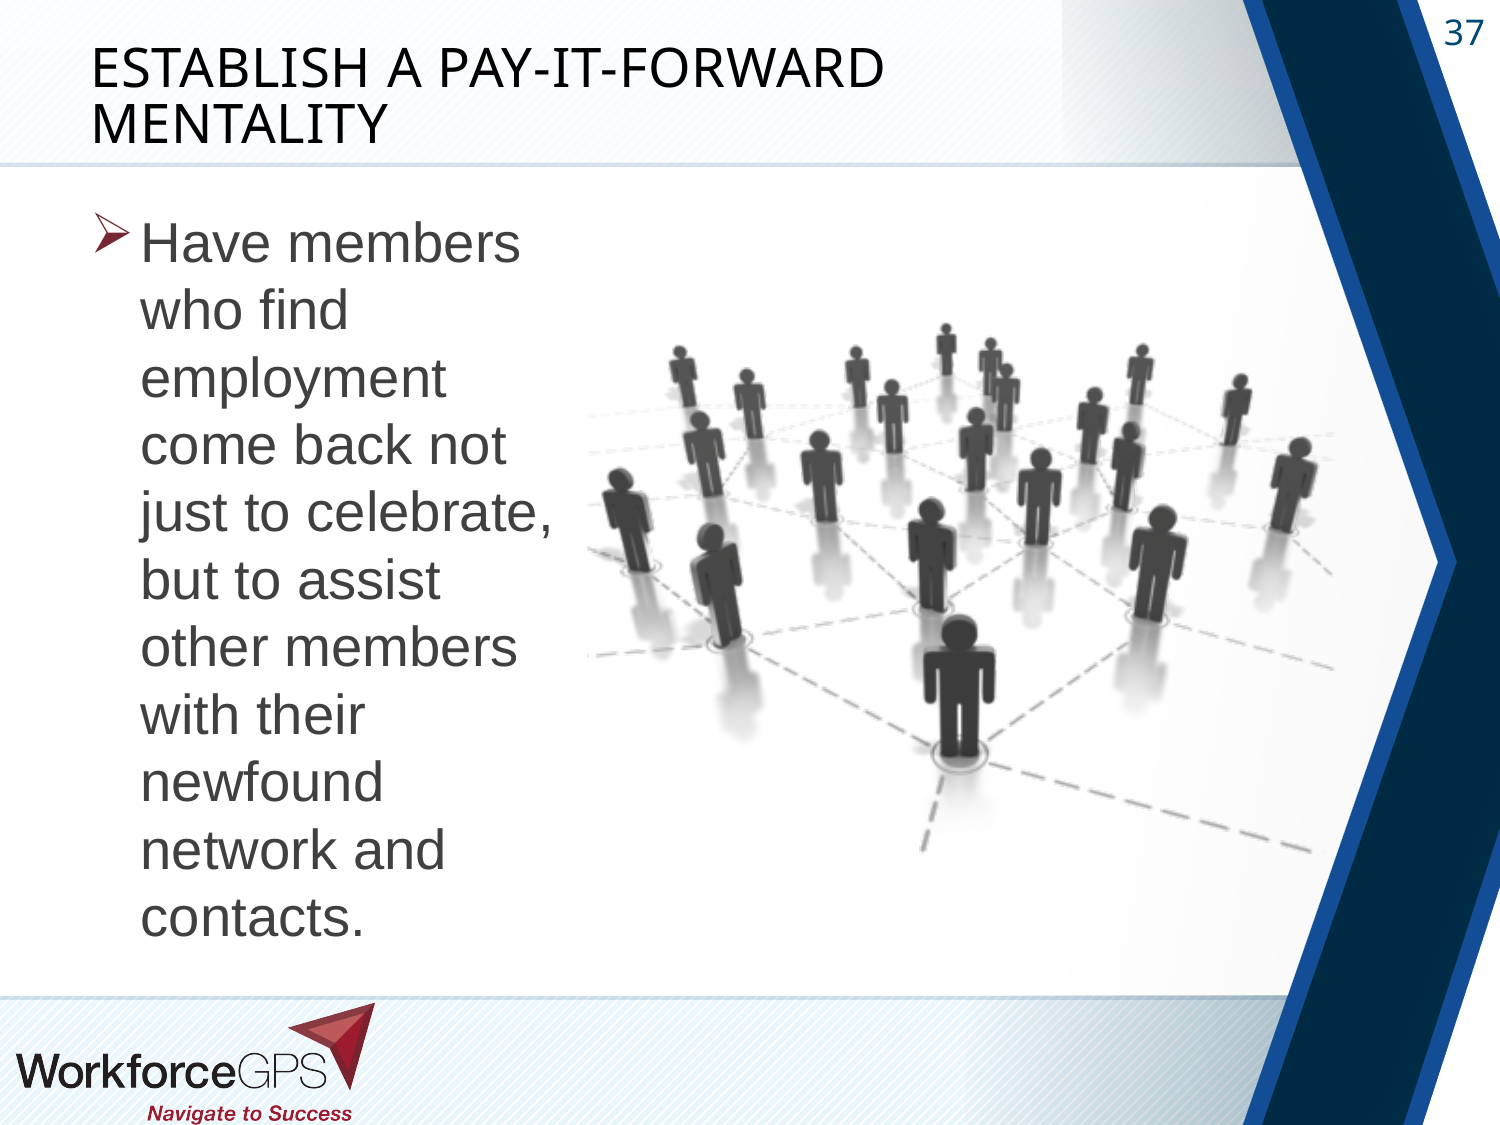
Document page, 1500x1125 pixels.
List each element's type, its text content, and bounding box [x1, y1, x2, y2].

picture [587, 0, 1500, 1125]
title Establish a Pay-it-Forward Mentality [75, 35, 1209, 163]
picture [12, 1001, 379, 1125]
list Have members who find employment come back not just to celebrate, but to assist other members with their newfound network and contacts. [75, 198, 587, 962]
